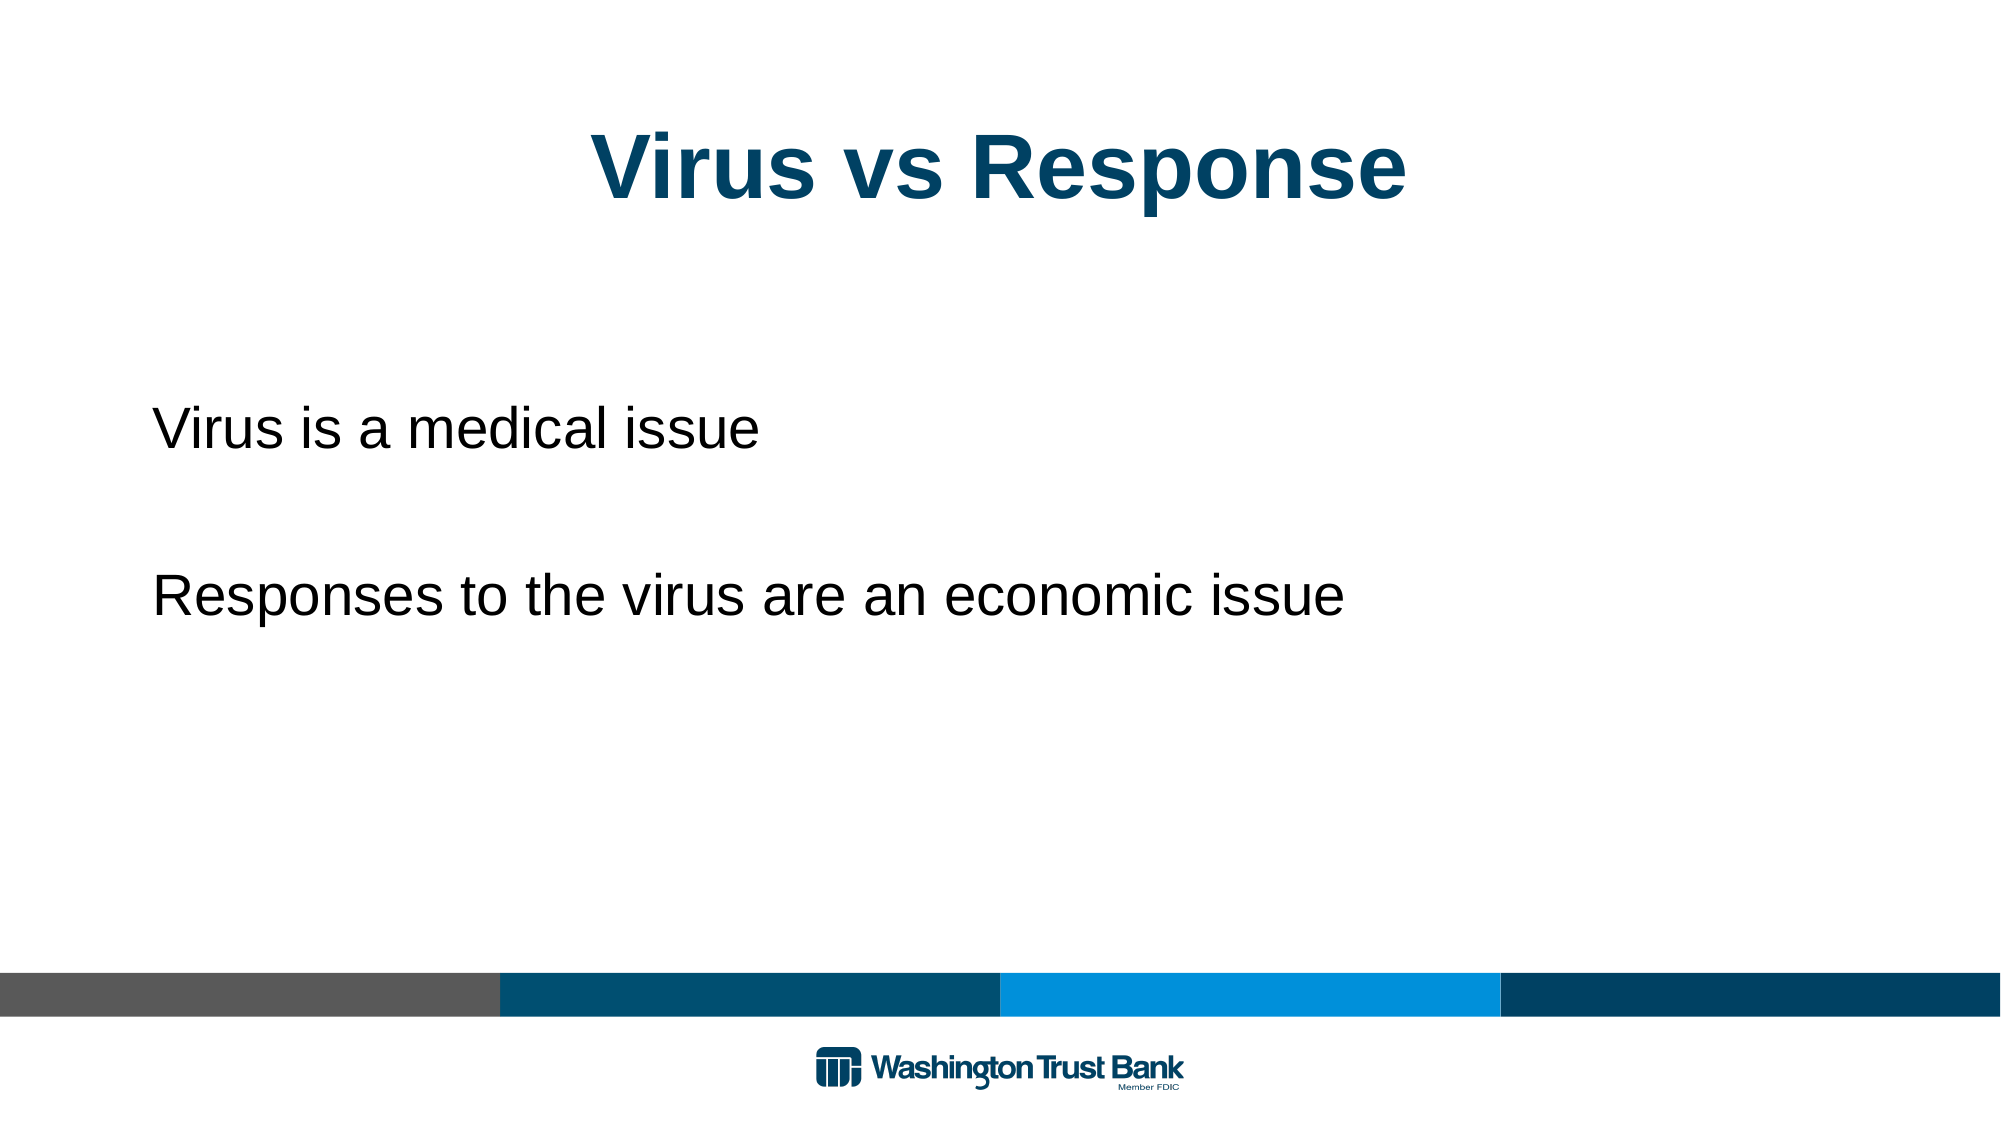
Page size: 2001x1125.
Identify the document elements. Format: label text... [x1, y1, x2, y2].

list Virus is a medical issue Responses to the virus are an economic issue [137, 299, 1863, 1014]
title Virus vs Response [137, 59, 1863, 278]
